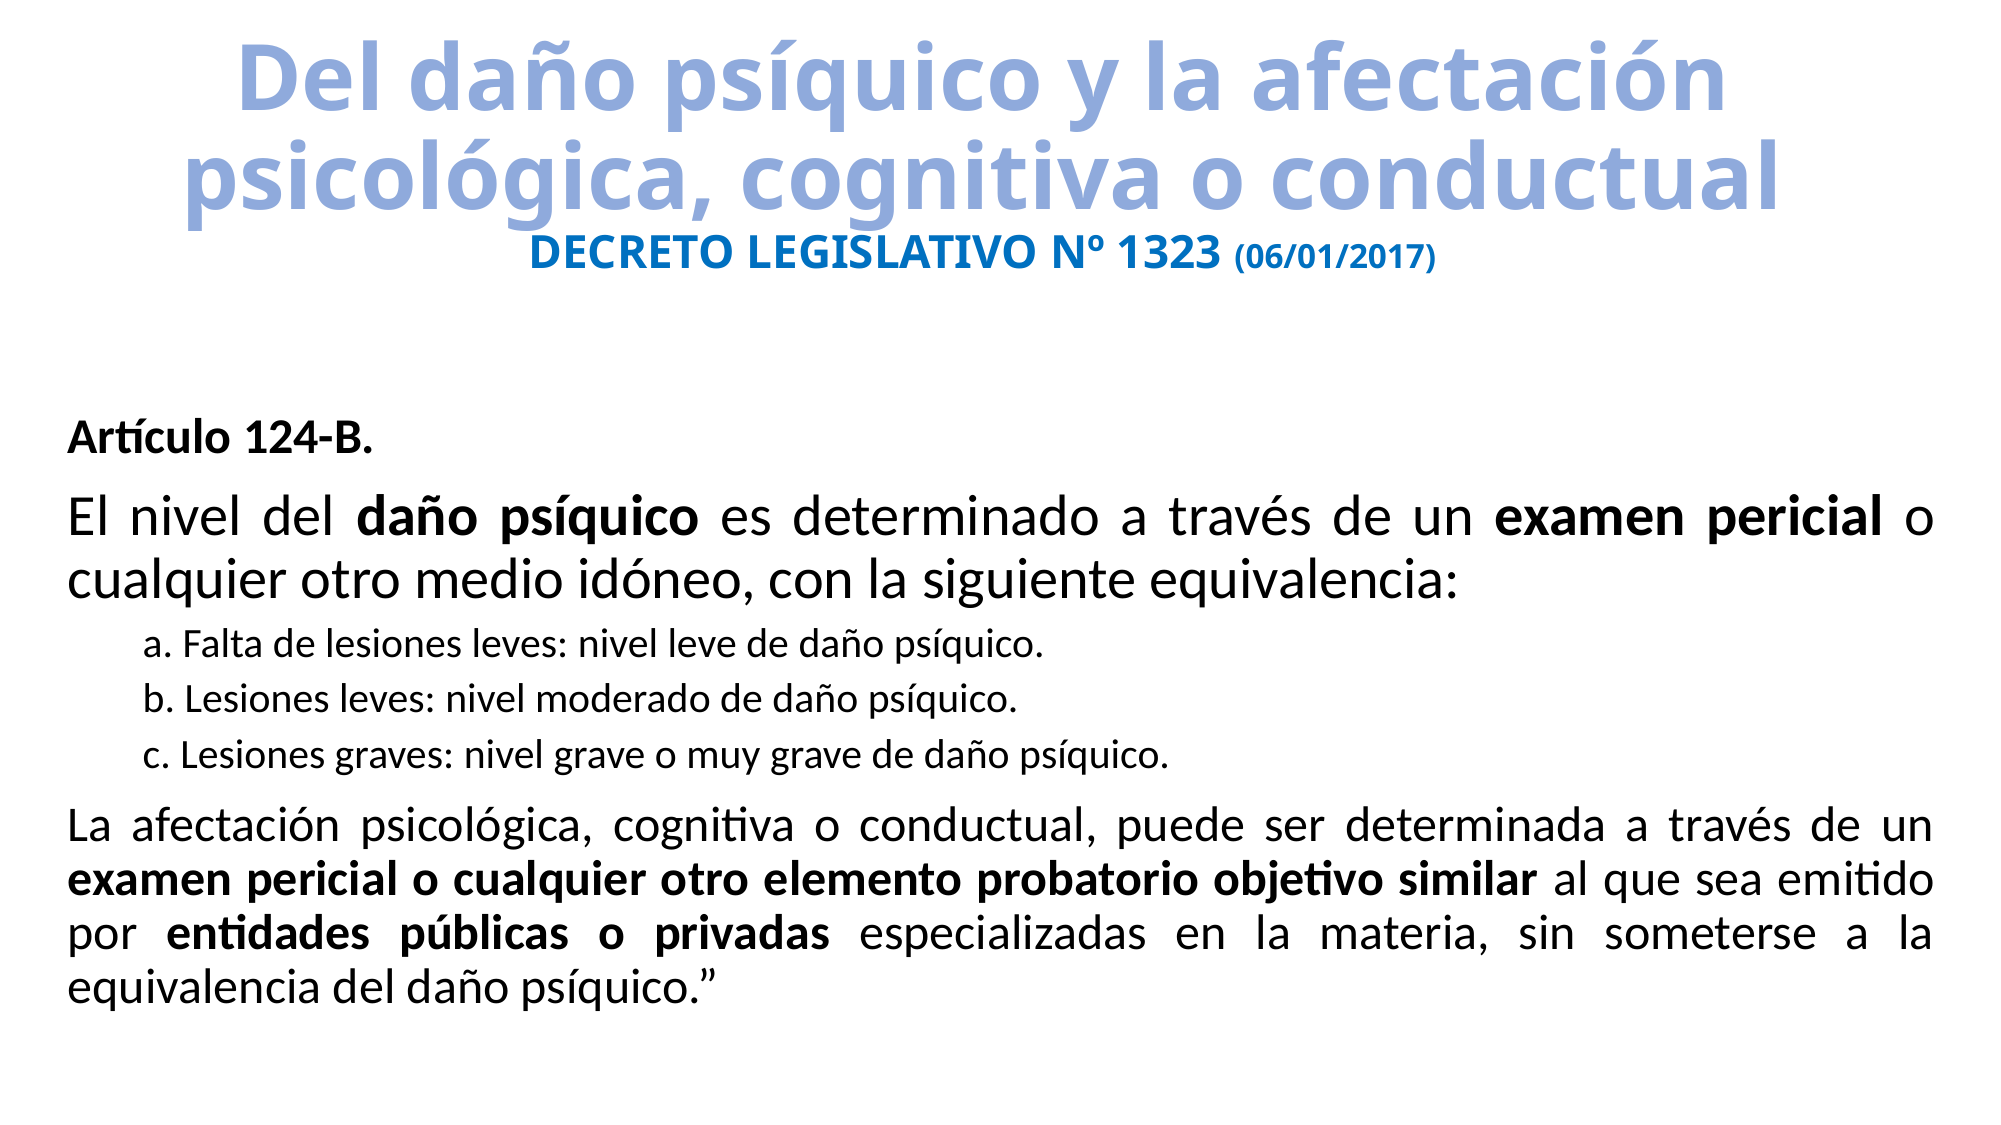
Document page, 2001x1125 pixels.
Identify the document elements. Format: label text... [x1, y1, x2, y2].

list Artículo 124-B. El nivel del daño psíquico es determinado a través de un examen pericial o cualquier otro medio idóneo, con la siguiente equivalencia: a. Falta de lesiones leves: nivel leve de daño psíquico. b. Lesiones leves: nivel moderado de daño psíquico. c. Lesiones graves: nivel grave o muy grave de daño psíquico. La afectación psicológica, cognitiva o conductual, puede ser determinada a través de un examen pericial o cualquier otro elemento probatorio objetivo similar al que sea emitido por entidades públicas o privadas especializadas en la materia, sin someterse a la equivalencia del daño psíquico.” [52, 247, 1950, 970]
title Del daño psíquico y la afectación psicológica, cognitiva o conductual DECRETO LEGISLATIVO Nº 1323 (06/01/2017) [99, 20, 1866, 247]
